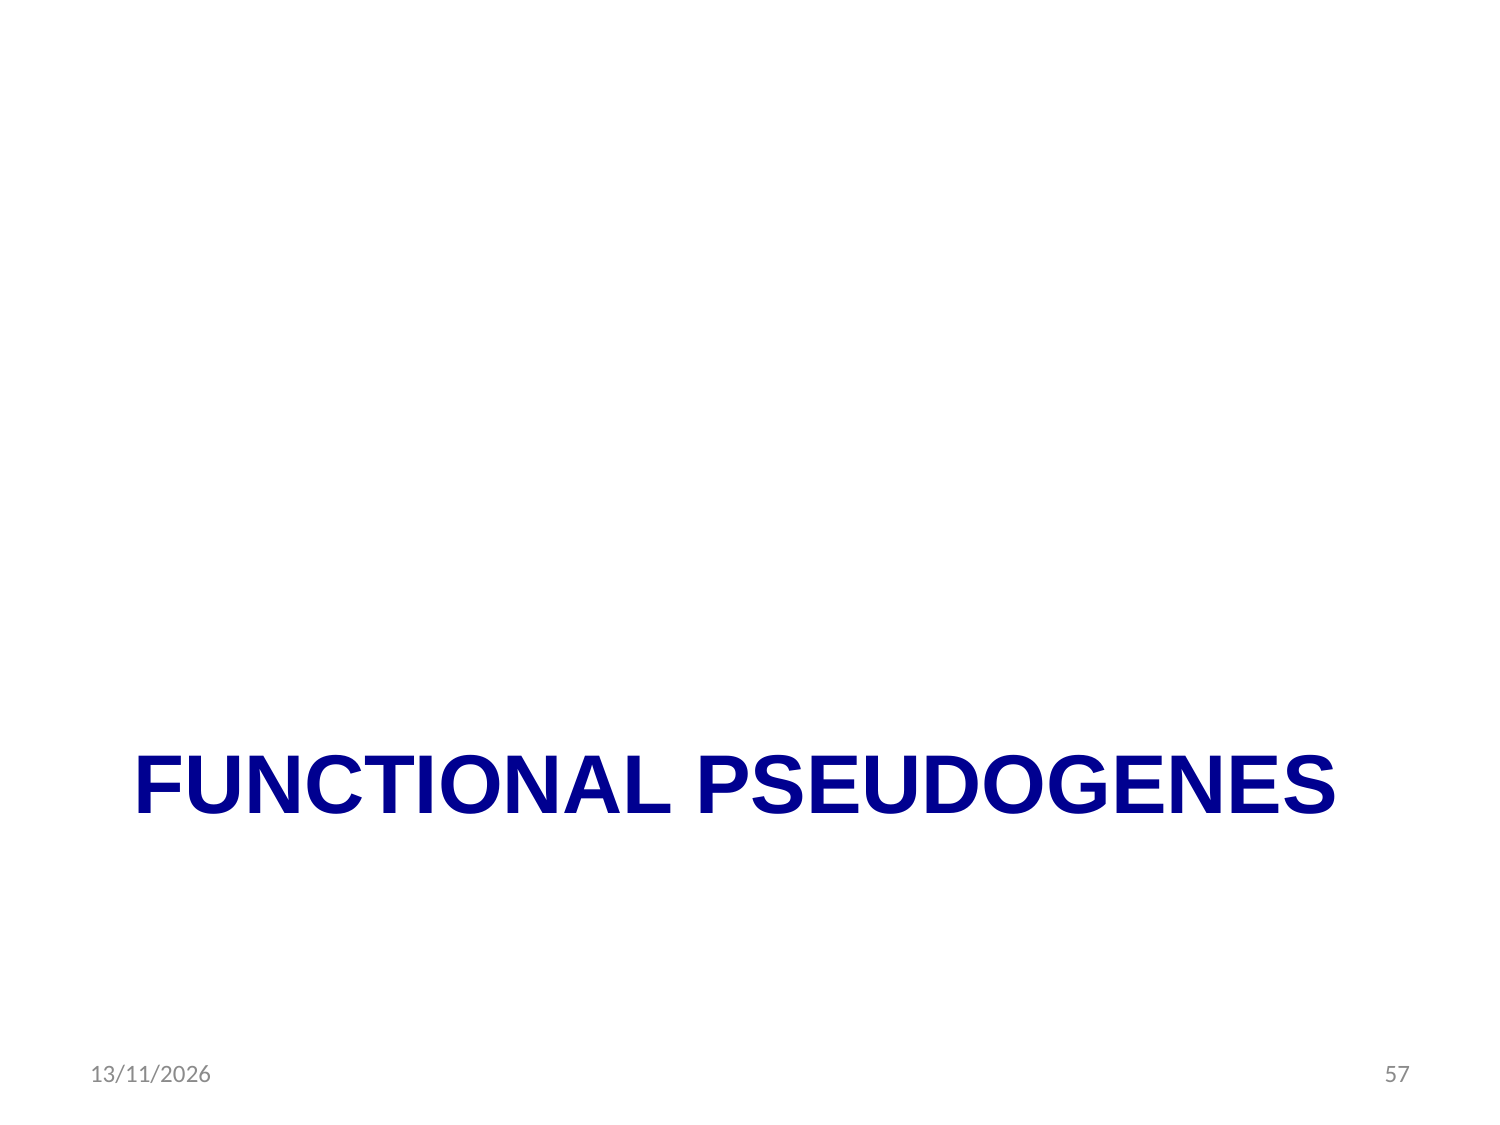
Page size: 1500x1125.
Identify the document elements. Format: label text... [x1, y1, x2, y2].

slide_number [75, 1042, 425, 1103]
slide_number 57 [1074, 1042, 1425, 1103]
title Functional Pseudogenes [118, 722, 1394, 947]
